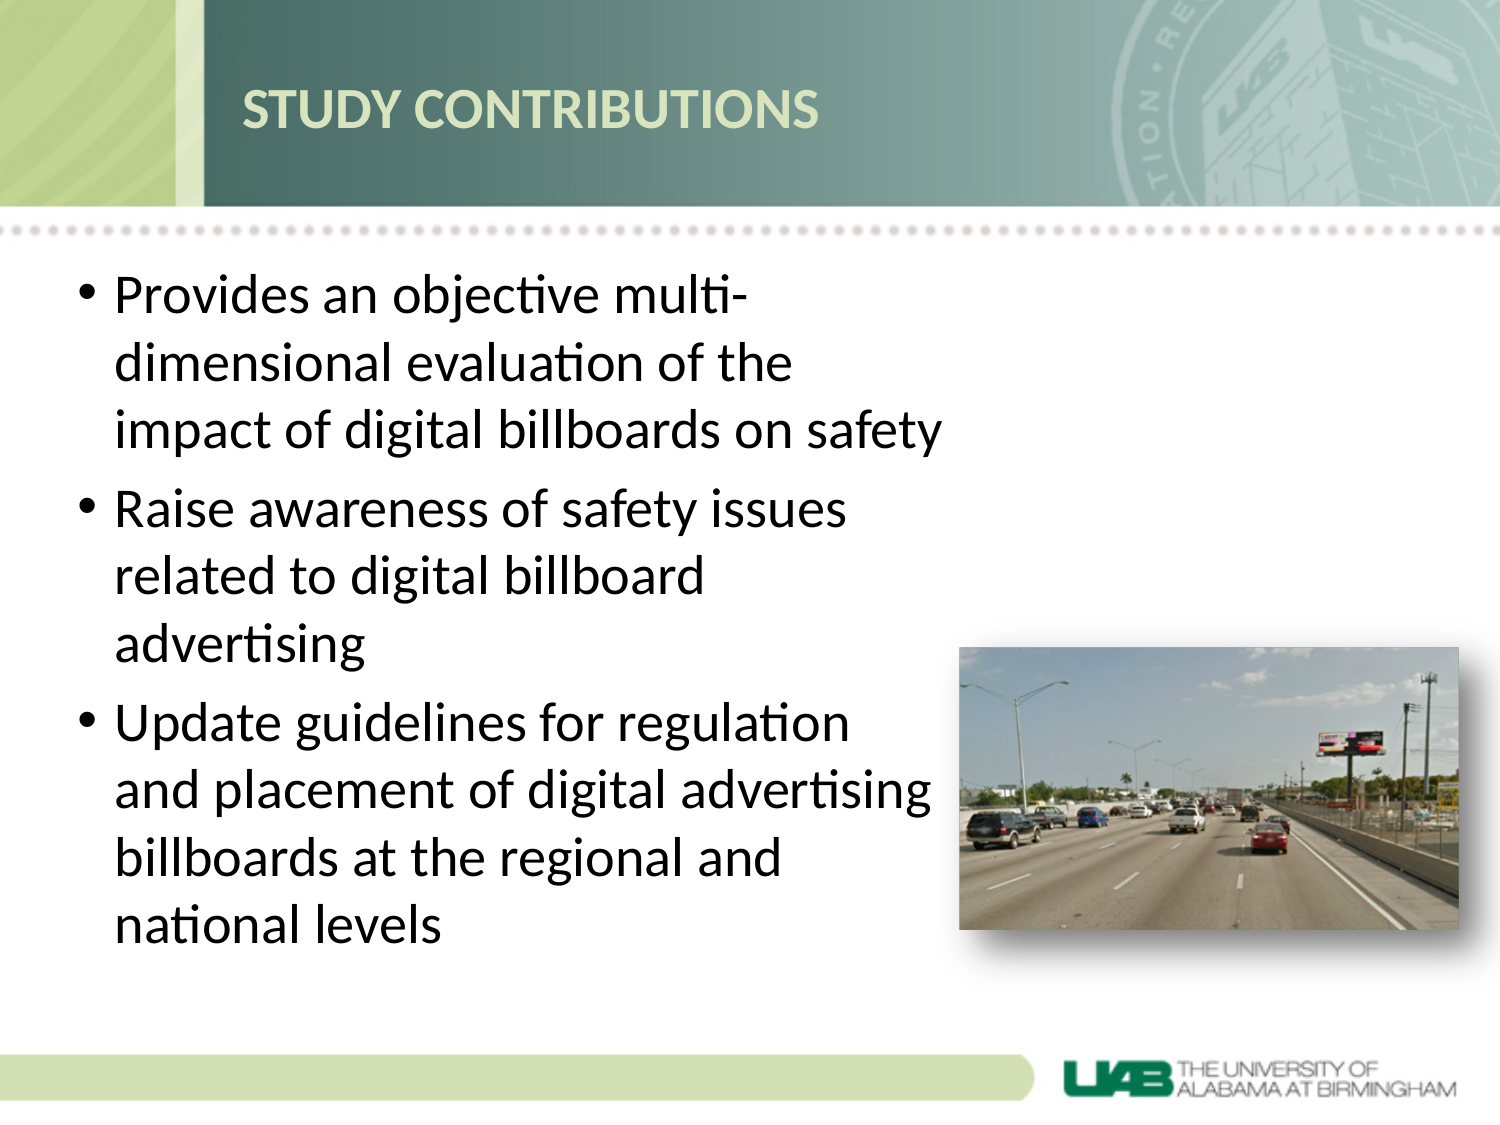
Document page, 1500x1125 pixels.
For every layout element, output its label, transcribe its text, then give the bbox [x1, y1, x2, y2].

title Study Contributions [226, 22, 1463, 188]
list Provides an objective multi-dimensional evaluation of the impact of digital billboards on safety Raise awareness of safety issues related to digital billboard advertising Update guidelines for regulation and placement of digital advertising billboards at the regional and national levels [62, 249, 976, 951]
picture [0, 0, 1500, 1125]
